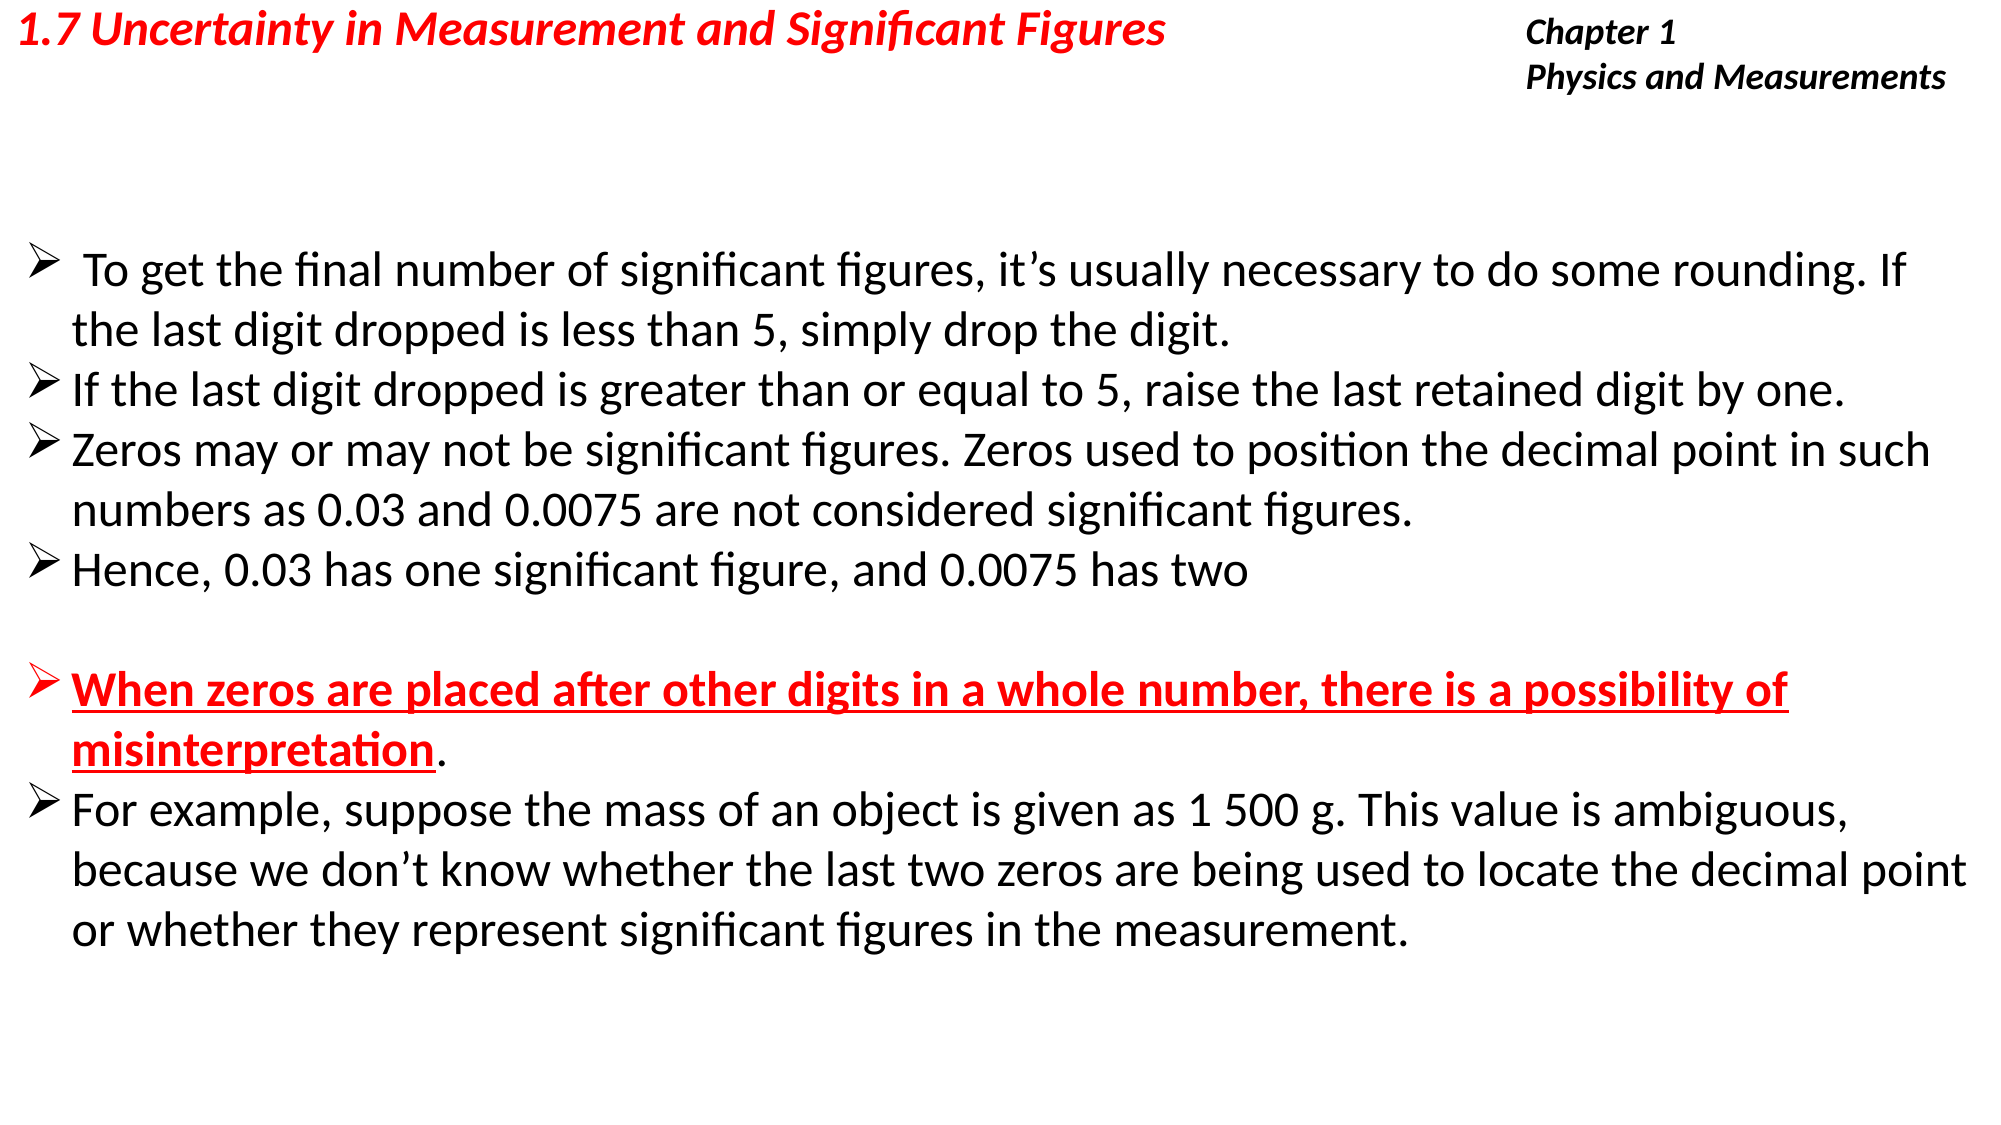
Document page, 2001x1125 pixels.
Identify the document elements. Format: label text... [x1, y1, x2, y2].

text_box 1.7 Uncertainty in Measurement and Significant Figures [0, 0, 1952, 59]
text_box To get the final number of significant figures, it’s usually necessary to do some rounding. If the last digit dropped is less than 5, simply drop the digit. If the last digit dropped is greater than or equal to 5, raise the last retained digit by one. Zeros may or may not be significant figures. Zeros used to position the decimal point in such numbers as 0.03 and 0.0075 are not considered significant figures. Hence, 0.03 has one significant figure, and 0.0075 has two When zeros are placed after other digits in a whole number, there is a possibility of misinterpretation. For example, suppose the mass of an object is given as 1 500 g. This value is ambiguous, because we don’t know whether the last two zeros are being used to locate the decimal point or whether they represent significant figures in the measurement. [10, 229, 2000, 964]
text_box Chapter 1 Physics and Measurements [1510, 0, 1990, 105]
